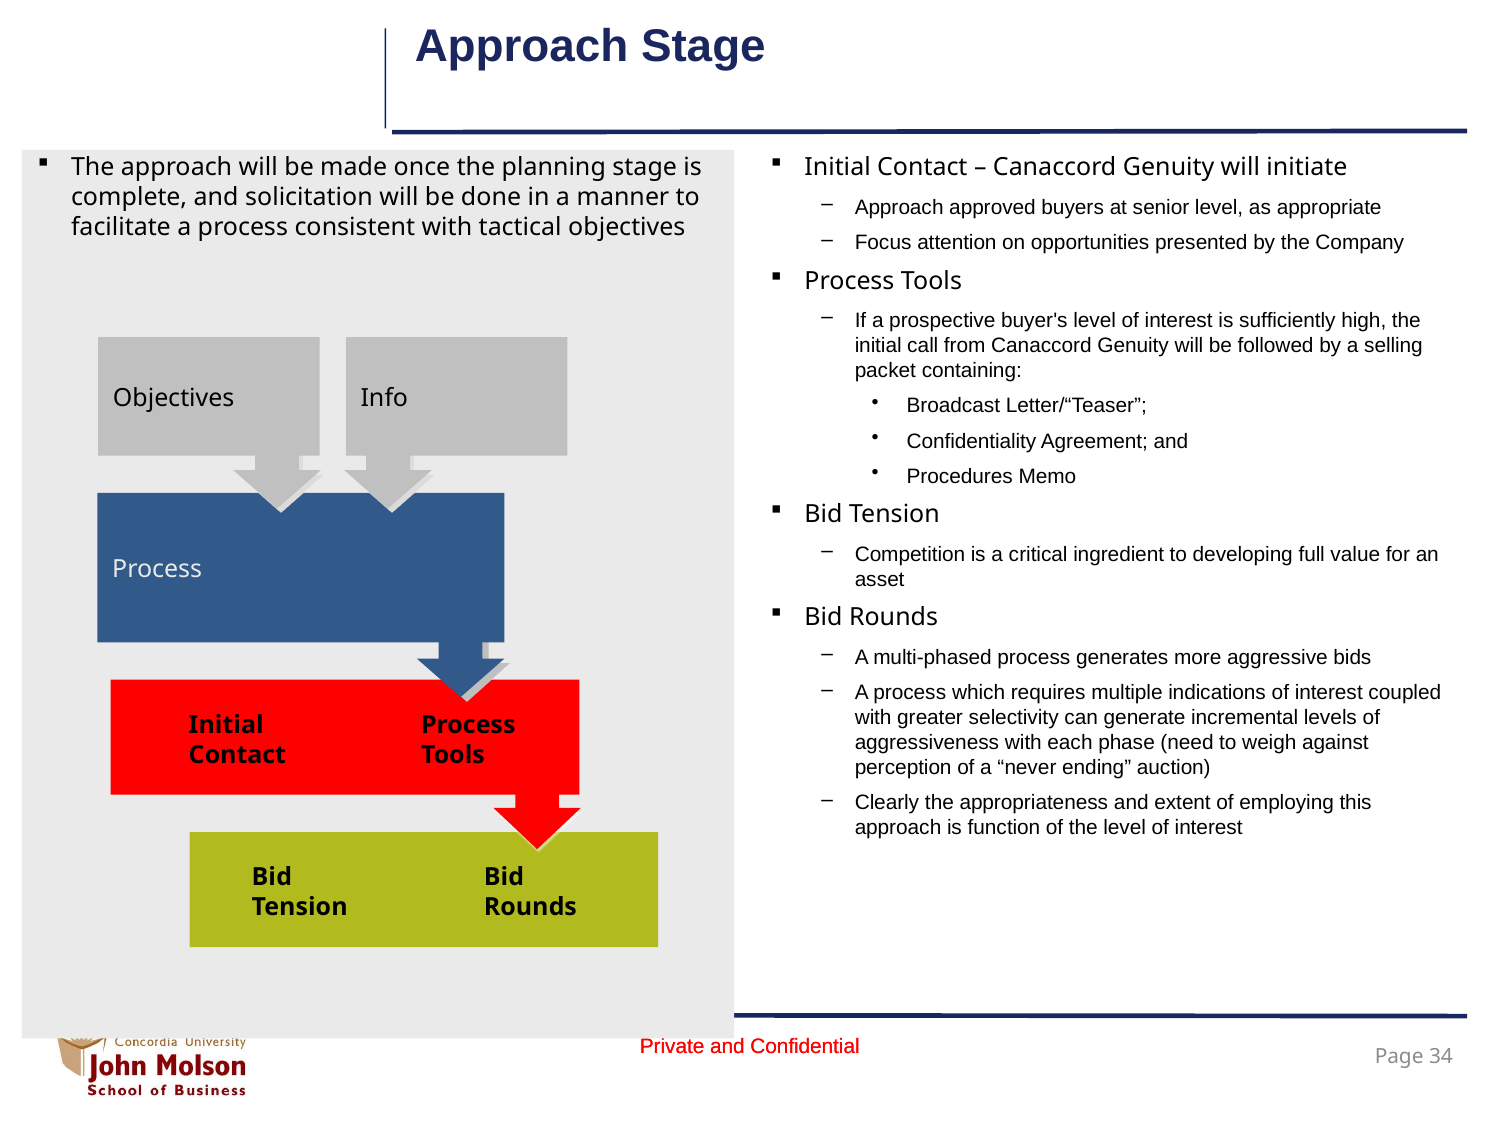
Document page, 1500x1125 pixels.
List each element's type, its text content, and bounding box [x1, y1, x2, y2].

text_box [110, 679, 580, 795]
list Initial Contact – Canaccord Genuity will initiate Approach approved buyers at senior level, as appropriate Focus attention on opportunities presented by the Company Process Tools If a prospective buyer's level of interest is sufficiently high, the initial call from Canaccord Genuity will be followed by a selling packet containing: Broadcast Letter/“Teaser”; Confidentiality Agreement; and Procedures Memo Bid Tension Competition is a critical ingredient to developing full value for an asset Bid Rounds A multi-phased process generates more aggressive bids A process which requires multiple indications of interest coupled with greater selectivity can generate incremental levels of aggressiveness with each phase (need to weigh against perception of a “never ending” auction) Clearly the appropriateness and extent of employing this approach is function of the level of interest [755, 143, 1465, 862]
picture [55, 1039, 250, 1100]
text_box [21, 149, 735, 1039]
text_box [344, 456, 432, 509]
text_box Info [345, 337, 568, 456]
text_box Bid Tension [236, 853, 370, 928]
text_box Objectives [98, 337, 320, 456]
list The approach will be made once the planning stage is complete, and solicitation will be done in a manner to facilitate a process consistent with tactical objectives [22, 143, 731, 259]
text_box [416, 643, 505, 698]
text_box [189, 832, 659, 948]
text_box [233, 456, 321, 509]
text_box Process Tools [406, 701, 539, 776]
title Approach Stage [399, 7, 1475, 121]
text_box Bid Rounds [469, 853, 602, 928]
text_box Initial Contact [173, 701, 307, 776]
text_box Process [97, 492, 505, 643]
text_box [493, 795, 581, 850]
